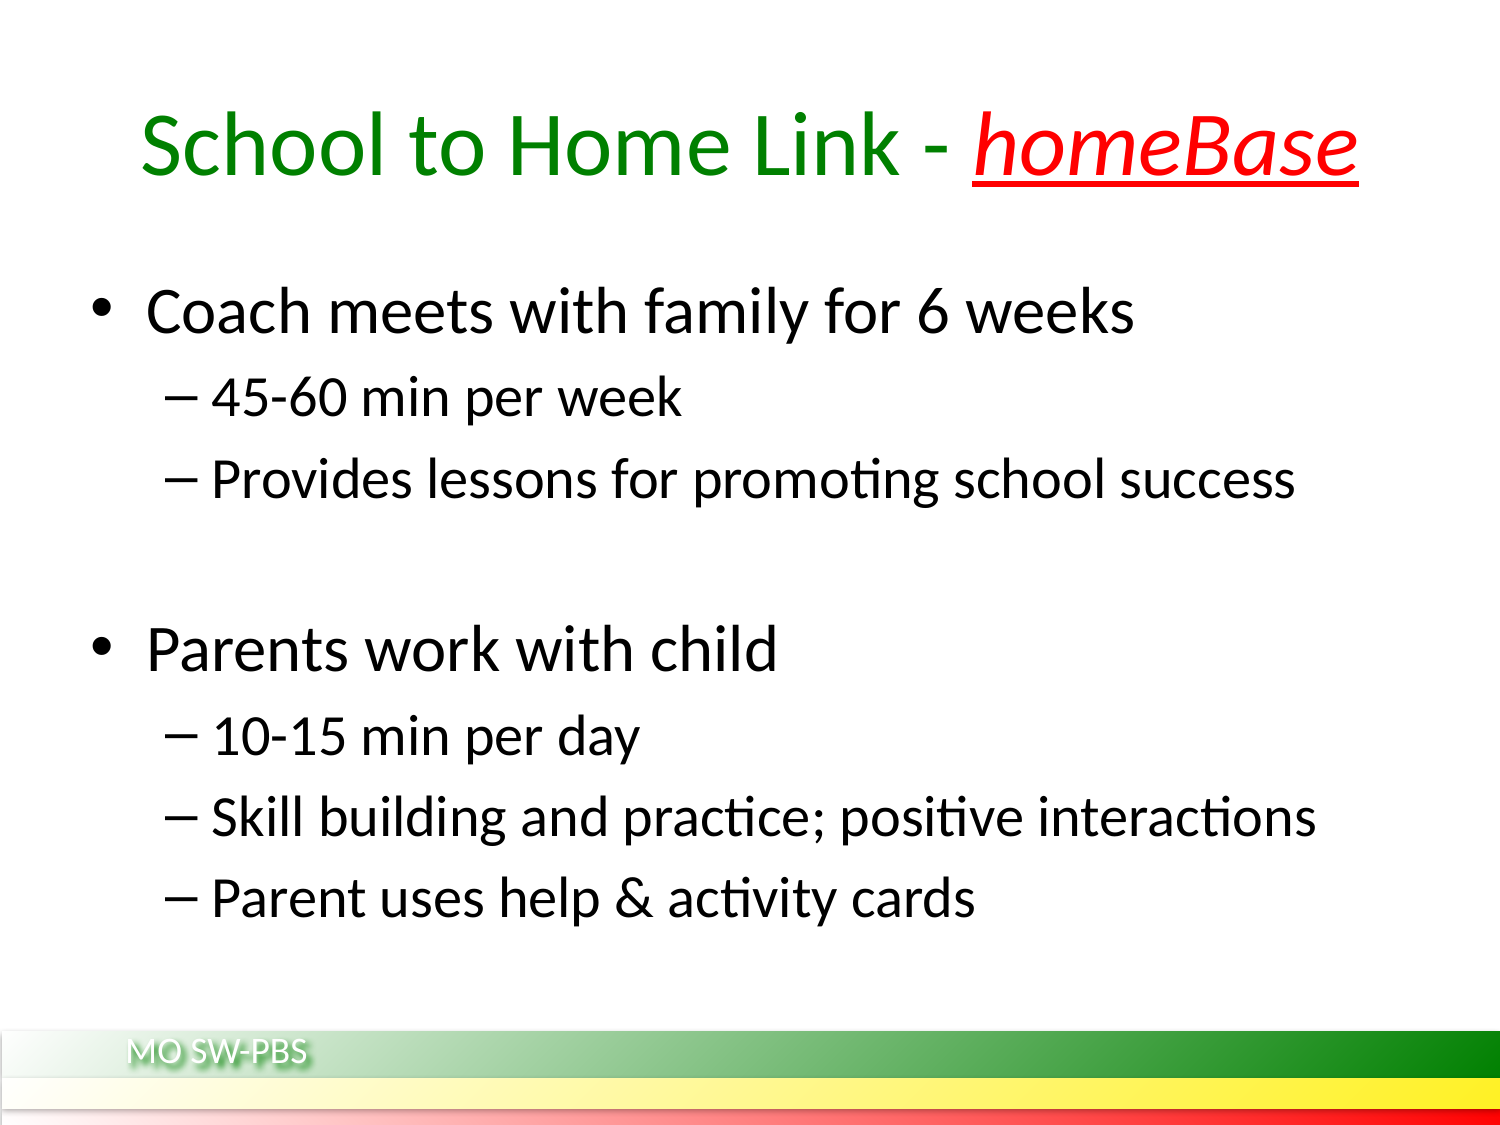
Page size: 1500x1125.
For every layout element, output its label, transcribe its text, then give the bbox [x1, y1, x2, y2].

title School to Home Link - homeBase [75, 45, 1425, 233]
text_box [1, 1018, 1500, 1125]
list Coach meets with family for 6 weeks 45-60 min per week Provides lessons for promoting school success Parents work with child 10-15 min per day Skill building and practice; positive interactions Parent uses help & activity cards [75, 259, 1425, 1017]
